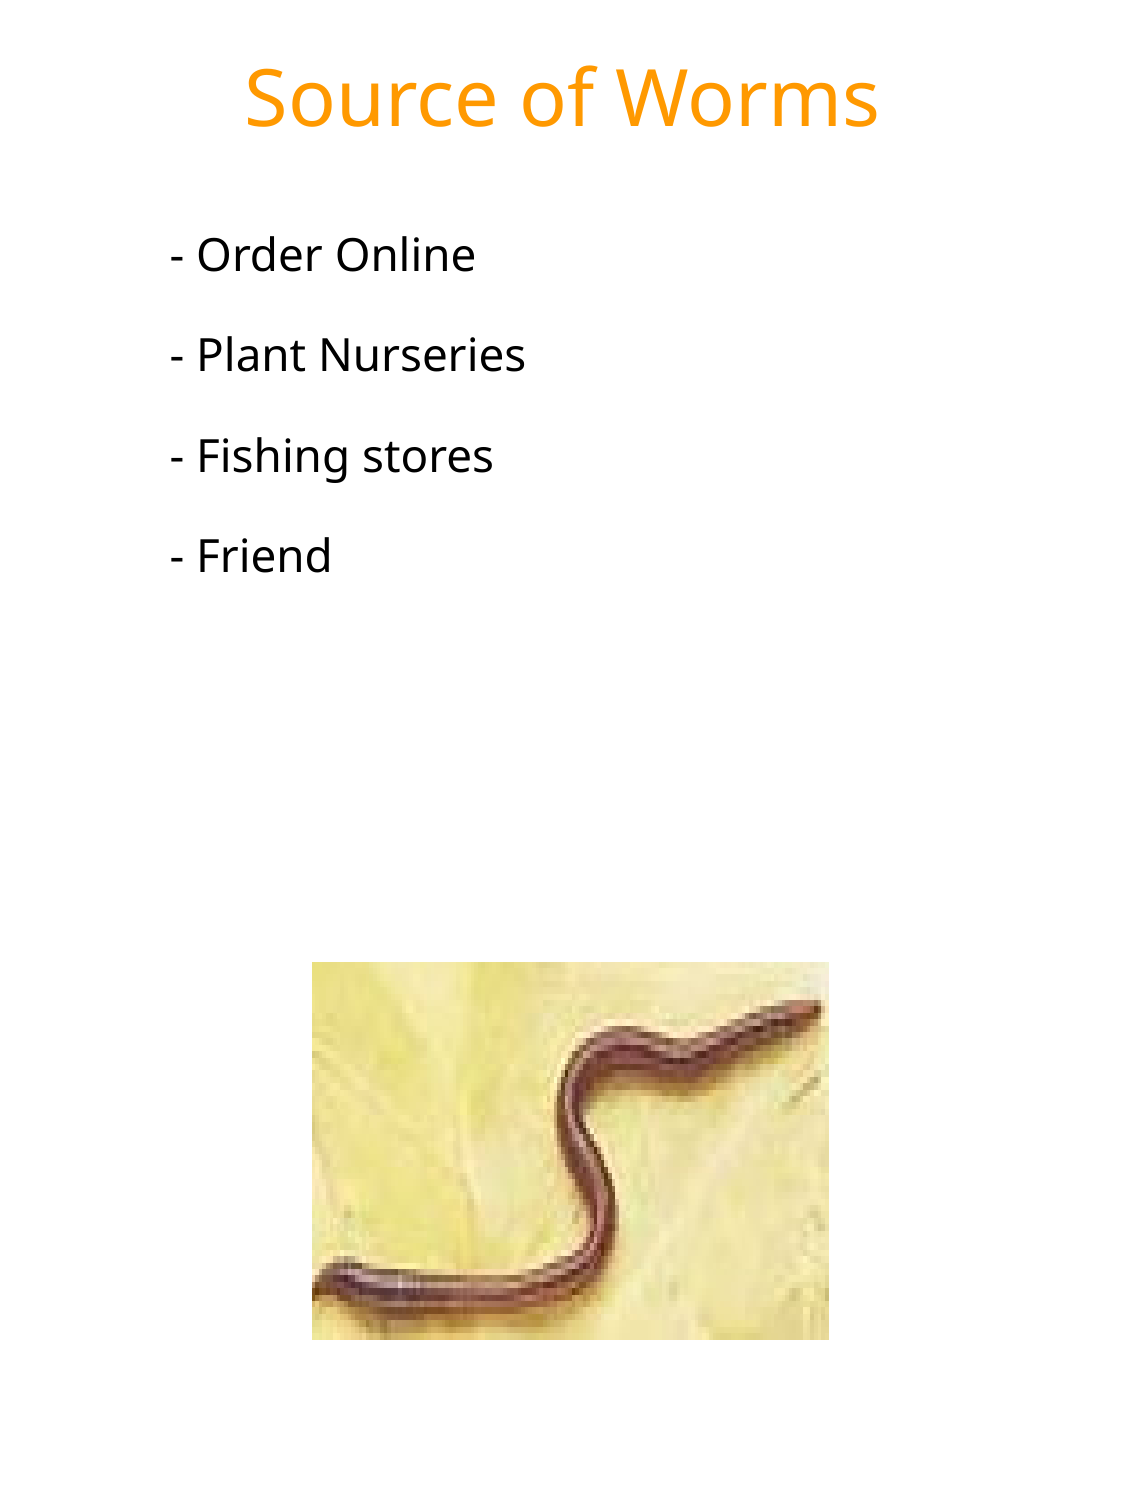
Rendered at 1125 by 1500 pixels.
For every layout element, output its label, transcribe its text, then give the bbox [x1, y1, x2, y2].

picture [312, 962, 829, 1340]
title Source of Worms [0, 24, 1125, 151]
list - Order Online - Plant Nurseries - Fishing stores - Friend [161, 186, 964, 832]
